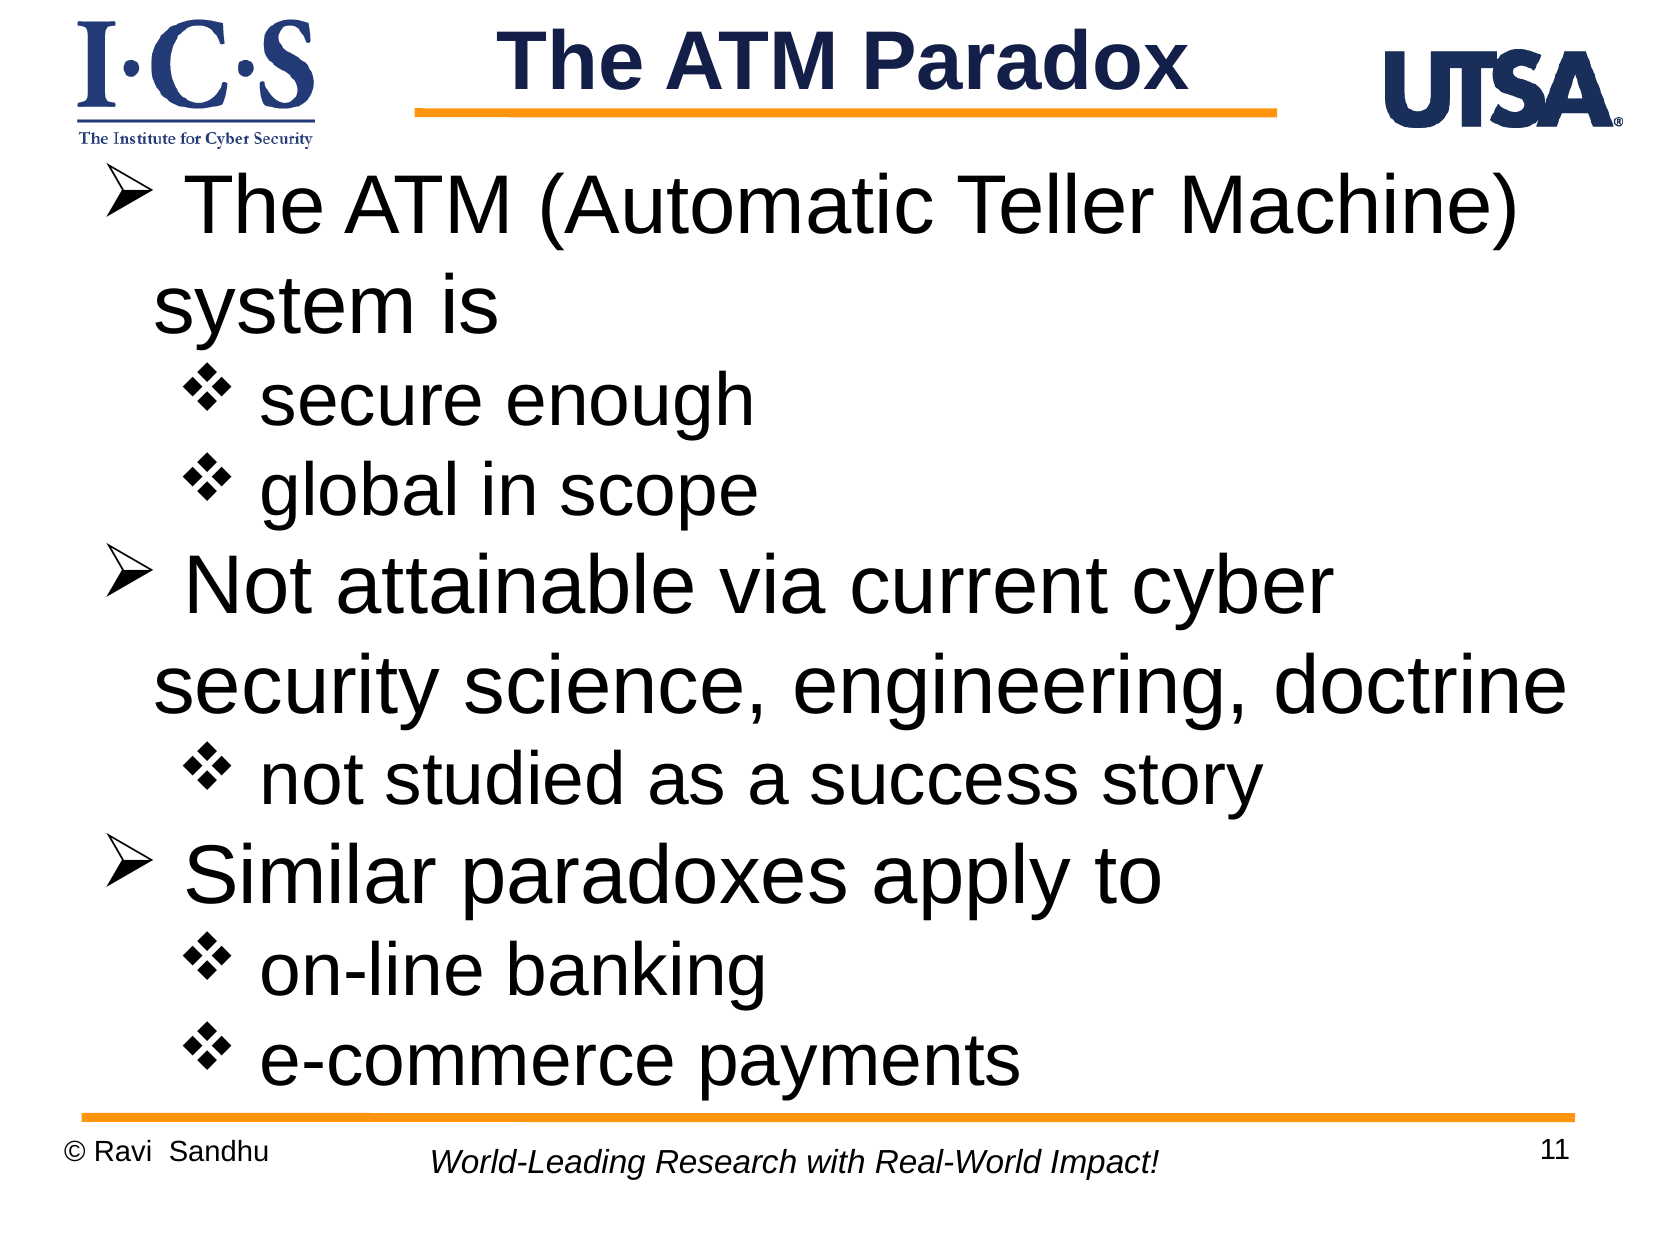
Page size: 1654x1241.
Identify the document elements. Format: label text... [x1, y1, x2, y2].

text_box World-Leading Research with Real-World Impact! [414, 1132, 1176, 1188]
picture [1385, 49, 1623, 128]
text_box The ATM Paradox [360, 0, 1326, 113]
picture [73, 0, 317, 151]
text_box © Ravi Sandhu [64, 1132, 450, 1218]
text_box 11 [1185, 1129, 1571, 1215]
list The ATM (Automatic Teller Machine) system is secure enough global in scope Not attainable via current cyber security science, engineering, doctrine not studied as a success story Similar paradoxes apply to on-line banking e-commerce payments [82, 149, 1609, 1109]
